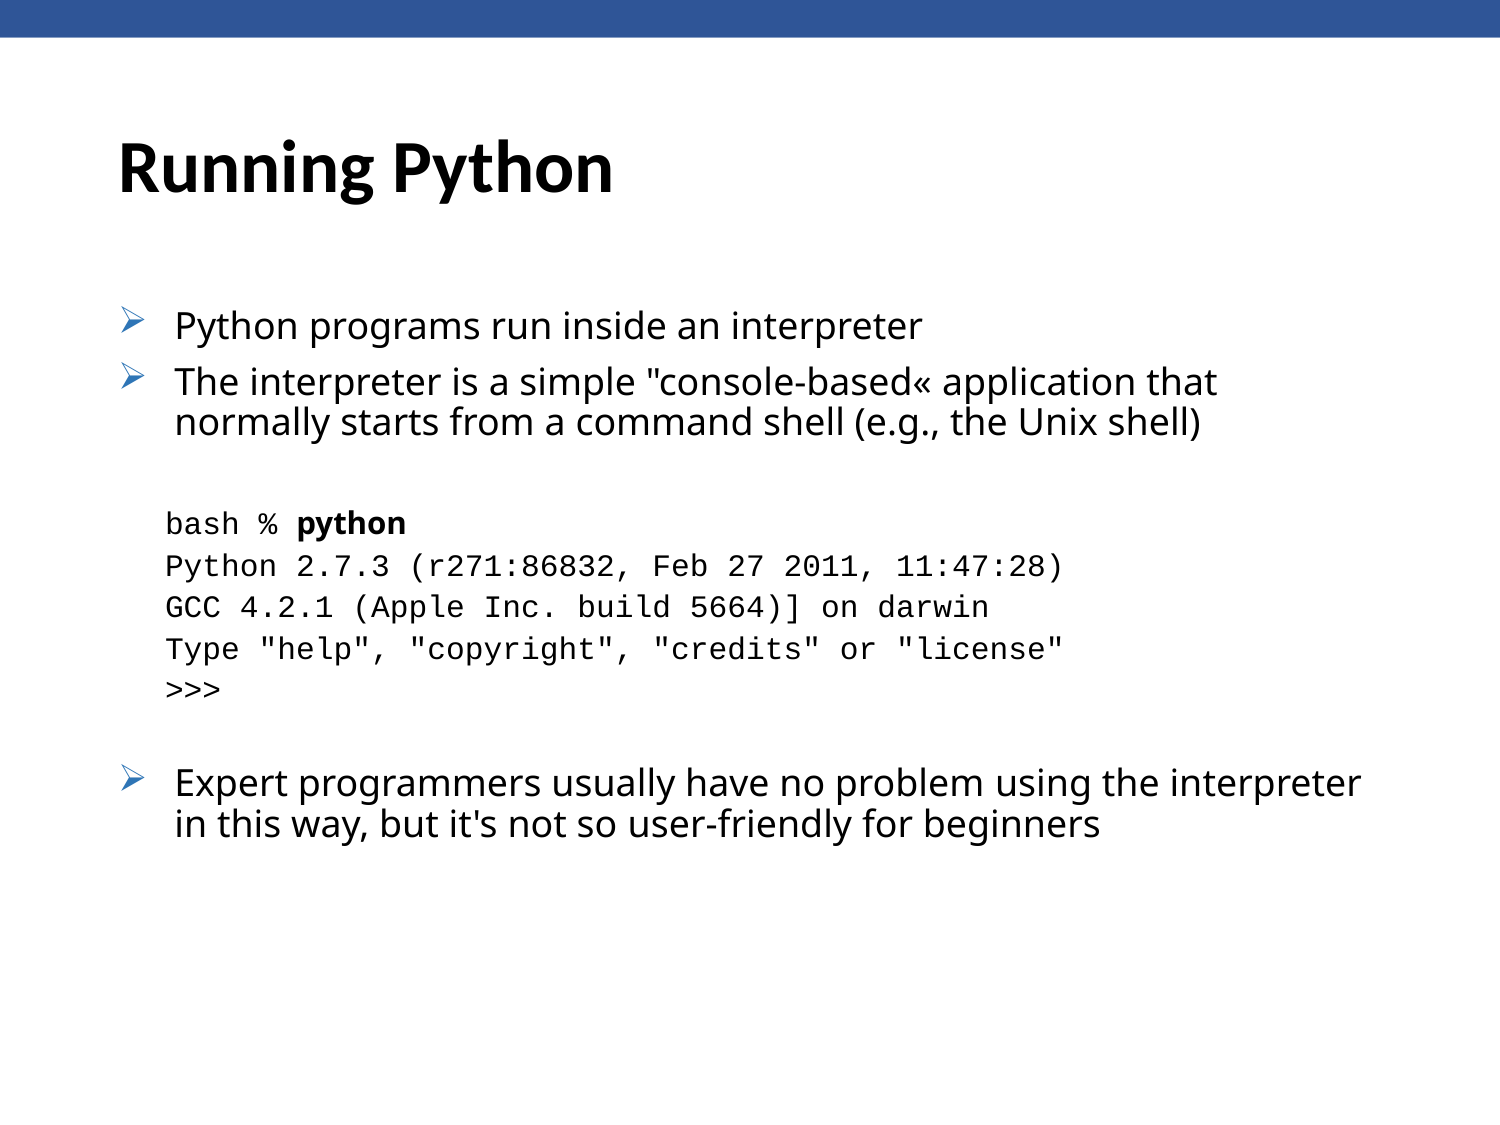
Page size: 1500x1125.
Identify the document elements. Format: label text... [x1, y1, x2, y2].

list Python programs run inside an interpreter The interpreter is a simple "console-based« application that normally starts from a command shell (e.g., the Unix shell) bash % python Python 2.7.3 (r271:86832, Feb 27 2011, 11:47:28) GCC 4.2.1 (Apple Inc. build 5664)] on darwin Type "help", "copyright", "credits" or "license" >>> Expert programmers usually have no problem using the interpreter in this way, but it's not so user-friendly for beginners [103, 299, 1397, 1014]
title Running Python [103, 59, 1397, 278]
